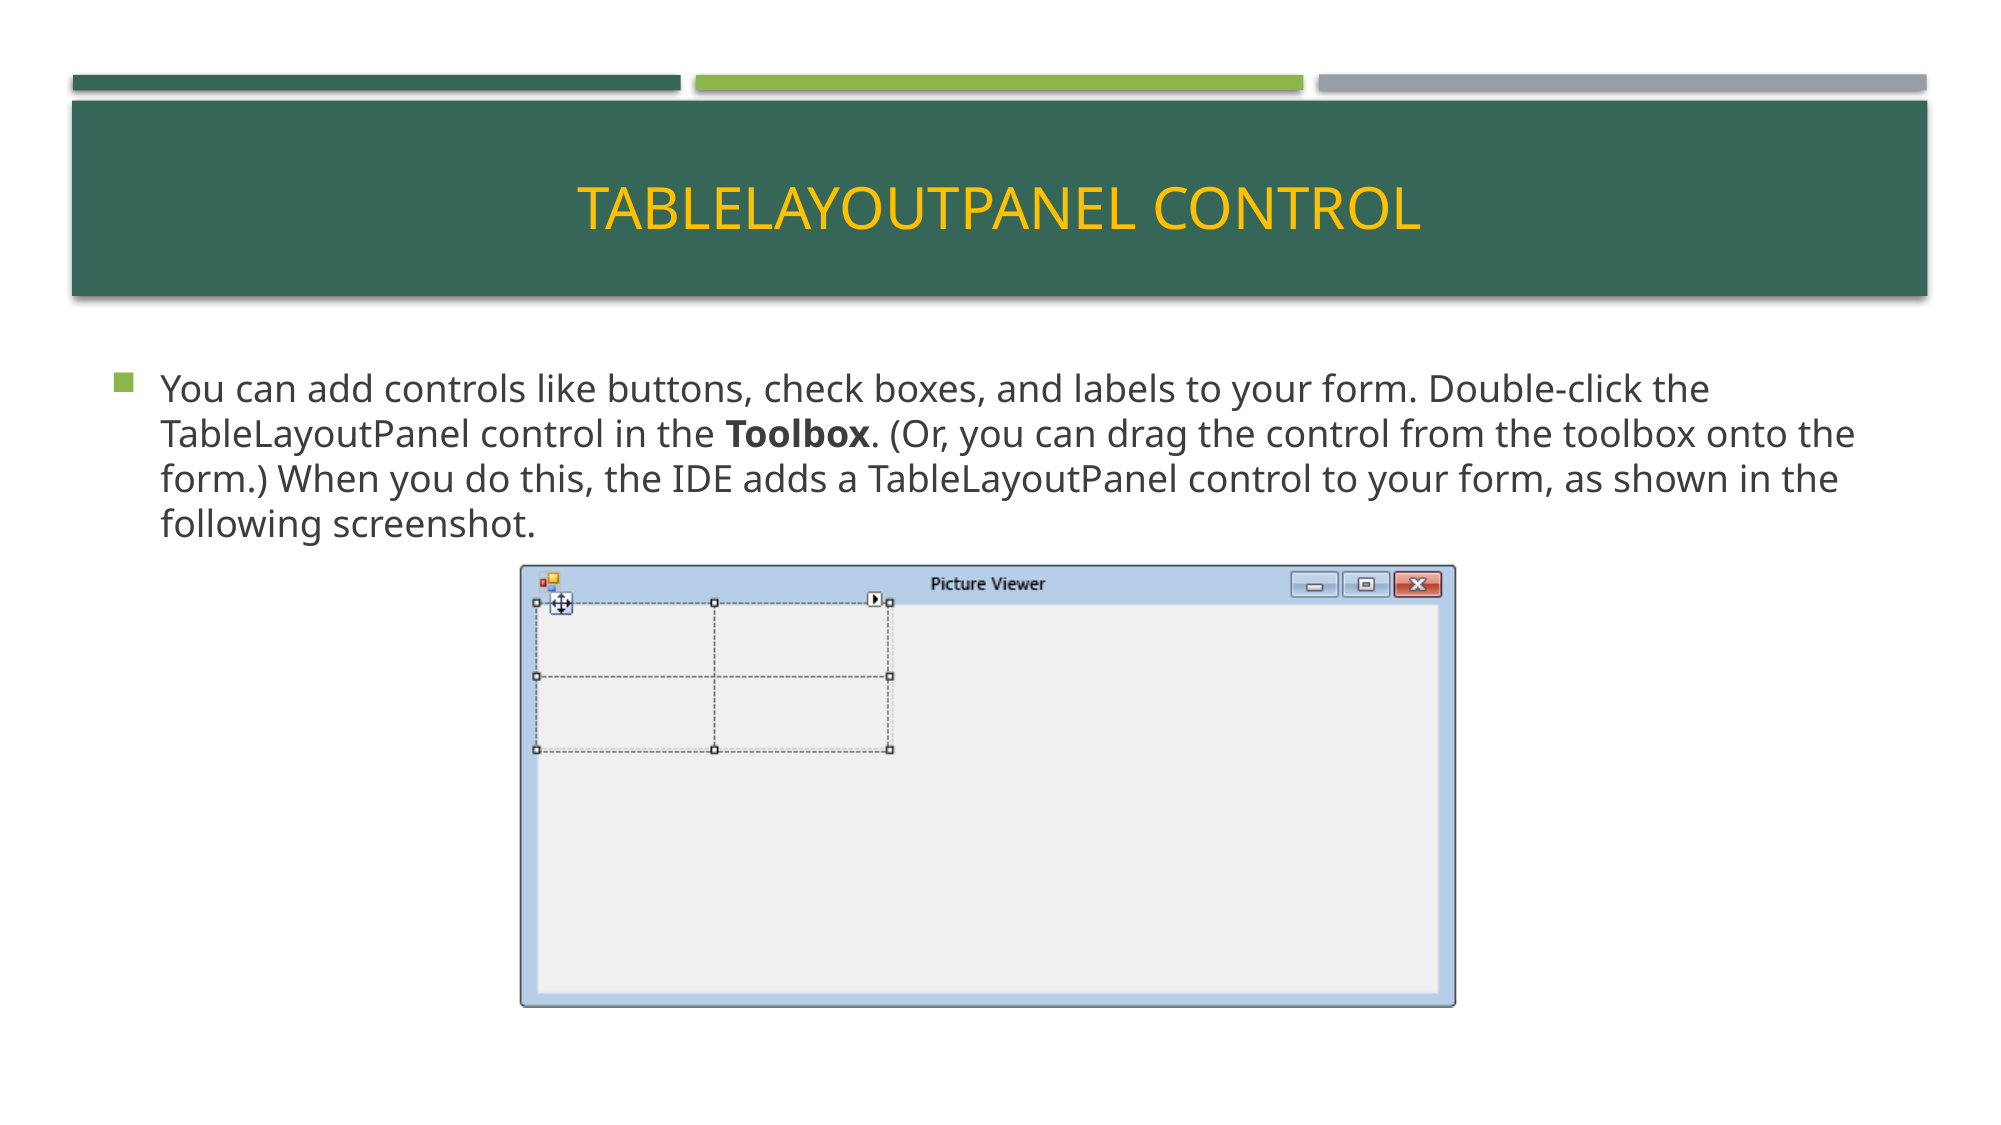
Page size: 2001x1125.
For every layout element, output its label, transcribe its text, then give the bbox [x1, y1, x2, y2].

list You can add controls like buttons, check boxes, and labels to your form. Double-click the TableLayoutPanel control in the Toolbox. (Or, you can drag the control from the toolbox onto the form.) When you do this, the IDE adds a TableLayoutPanel control to your form, as shown in the following screenshot. [95, 357, 1905, 617]
title TableLayoutPanel control [95, 115, 1905, 249]
picture [516, 561, 1459, 1009]
